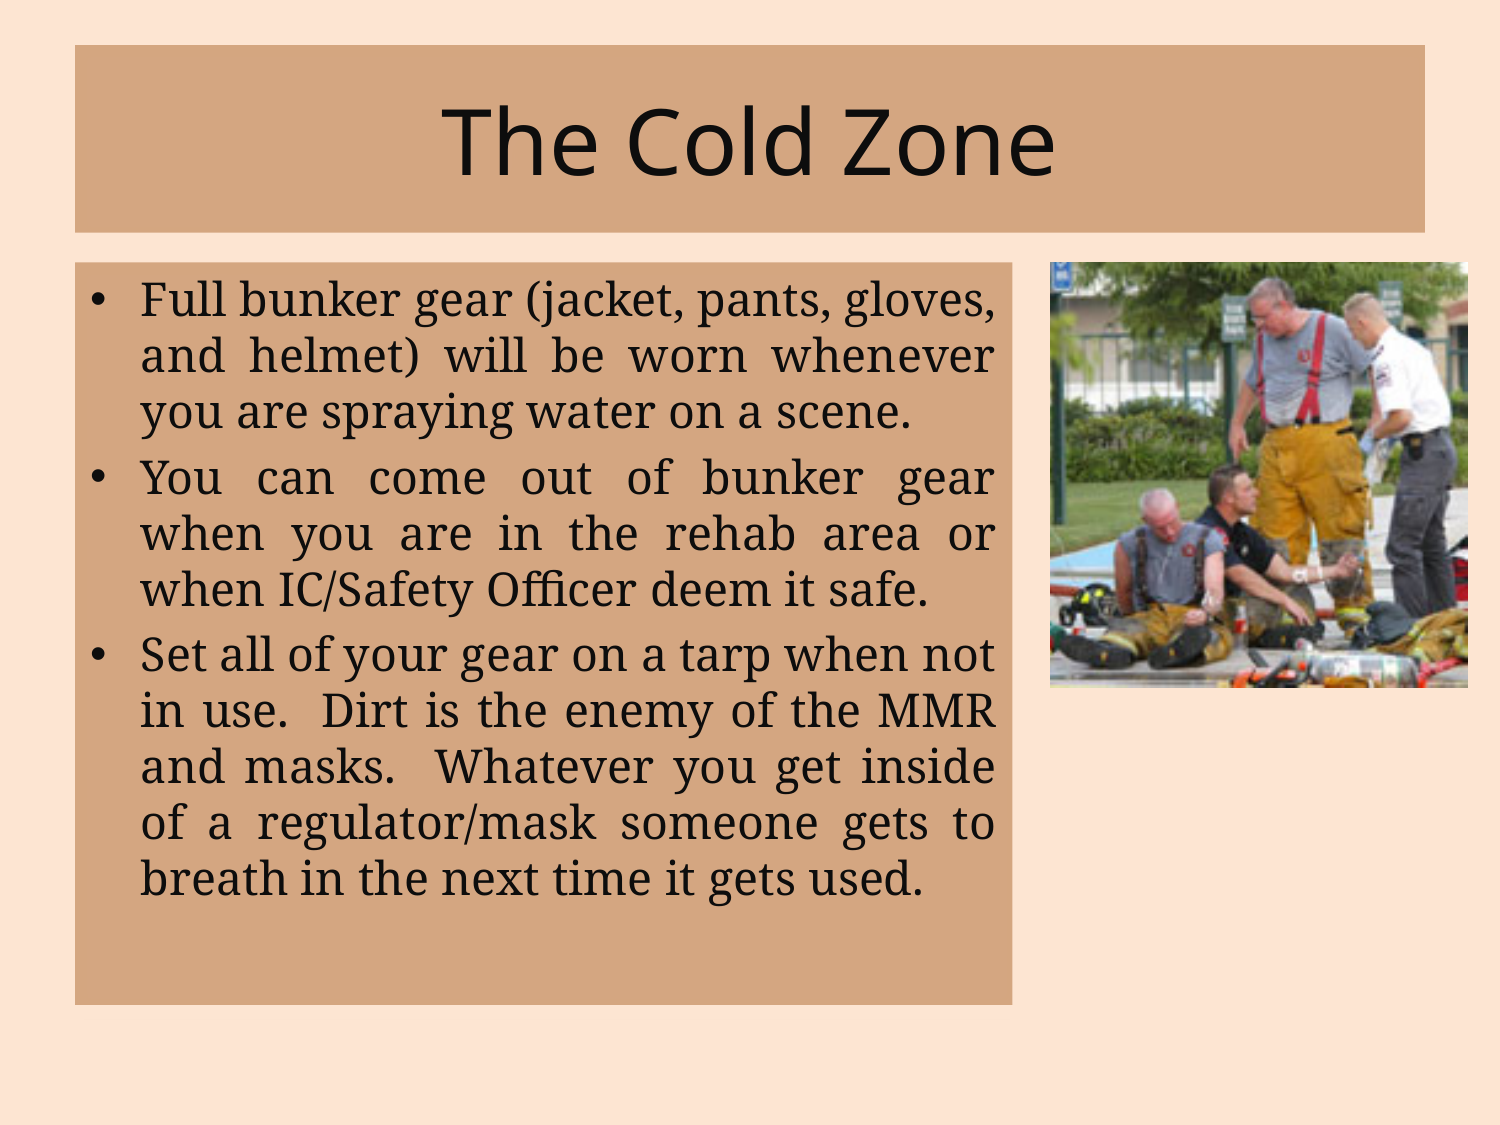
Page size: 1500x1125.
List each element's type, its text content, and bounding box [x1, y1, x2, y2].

picture [1049, 262, 1468, 688]
title The Cold Zone [75, 45, 1425, 233]
list Full bunker gear (jacket, pants, gloves, and helmet) will be worn whenever you are spraying water on a scene. You can come out of bunker gear when you are in the rehab area or when IC/Safety Officer deem it safe. Set all of your gear on a tarp when not in use. Dirt is the enemy of the MMR and masks. Whatever you get inside of a regulator/mask someone gets to breath in the next time it gets used. [75, 262, 1013, 1005]
